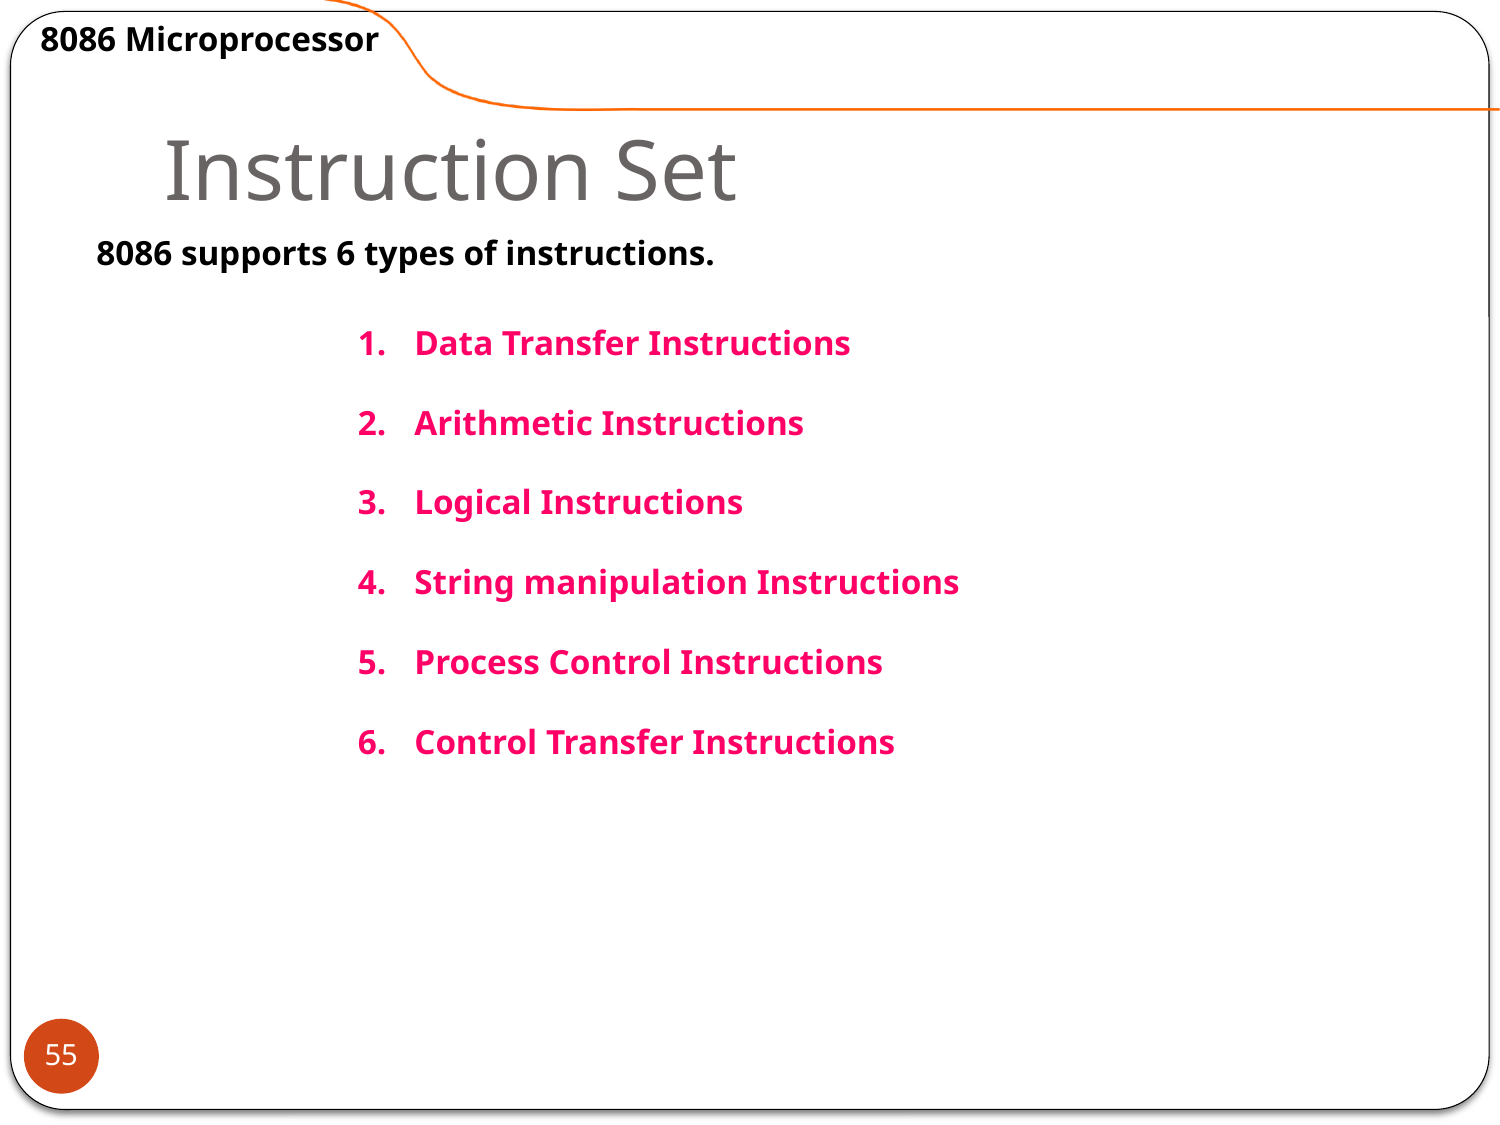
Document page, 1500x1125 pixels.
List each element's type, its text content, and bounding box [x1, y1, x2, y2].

slide_number 55 [23, 1018, 99, 1094]
picture [308, 0, 1500, 111]
title Instruction Set [150, 45, 1425, 233]
text_box Data Transfer Instructions Arithmetic Instructions Logical Instructions String manipulation Instructions Process Control Instructions Control Transfer Instructions [342, 322, 1226, 801]
text_box 8086 supports 6 types of instructions. [81, 224, 938, 280]
text_box 8086 Microprocessor [10, 10, 411, 66]
